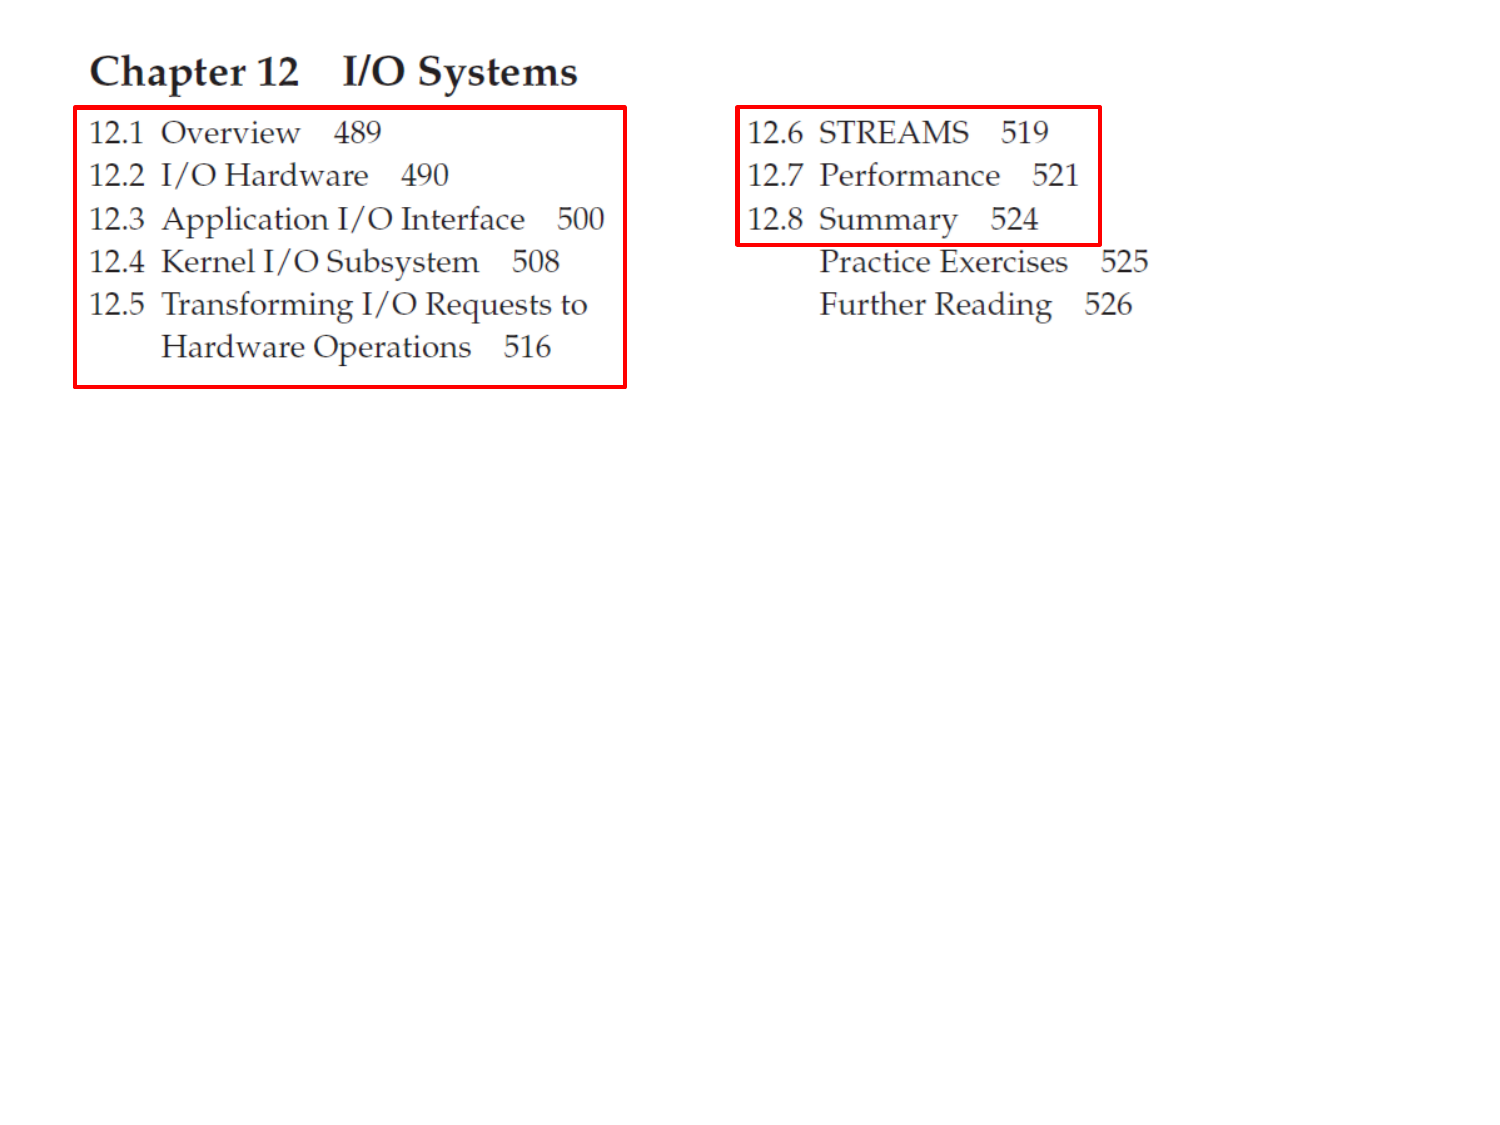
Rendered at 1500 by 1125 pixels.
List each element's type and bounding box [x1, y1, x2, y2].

picture [74, 37, 1168, 381]
